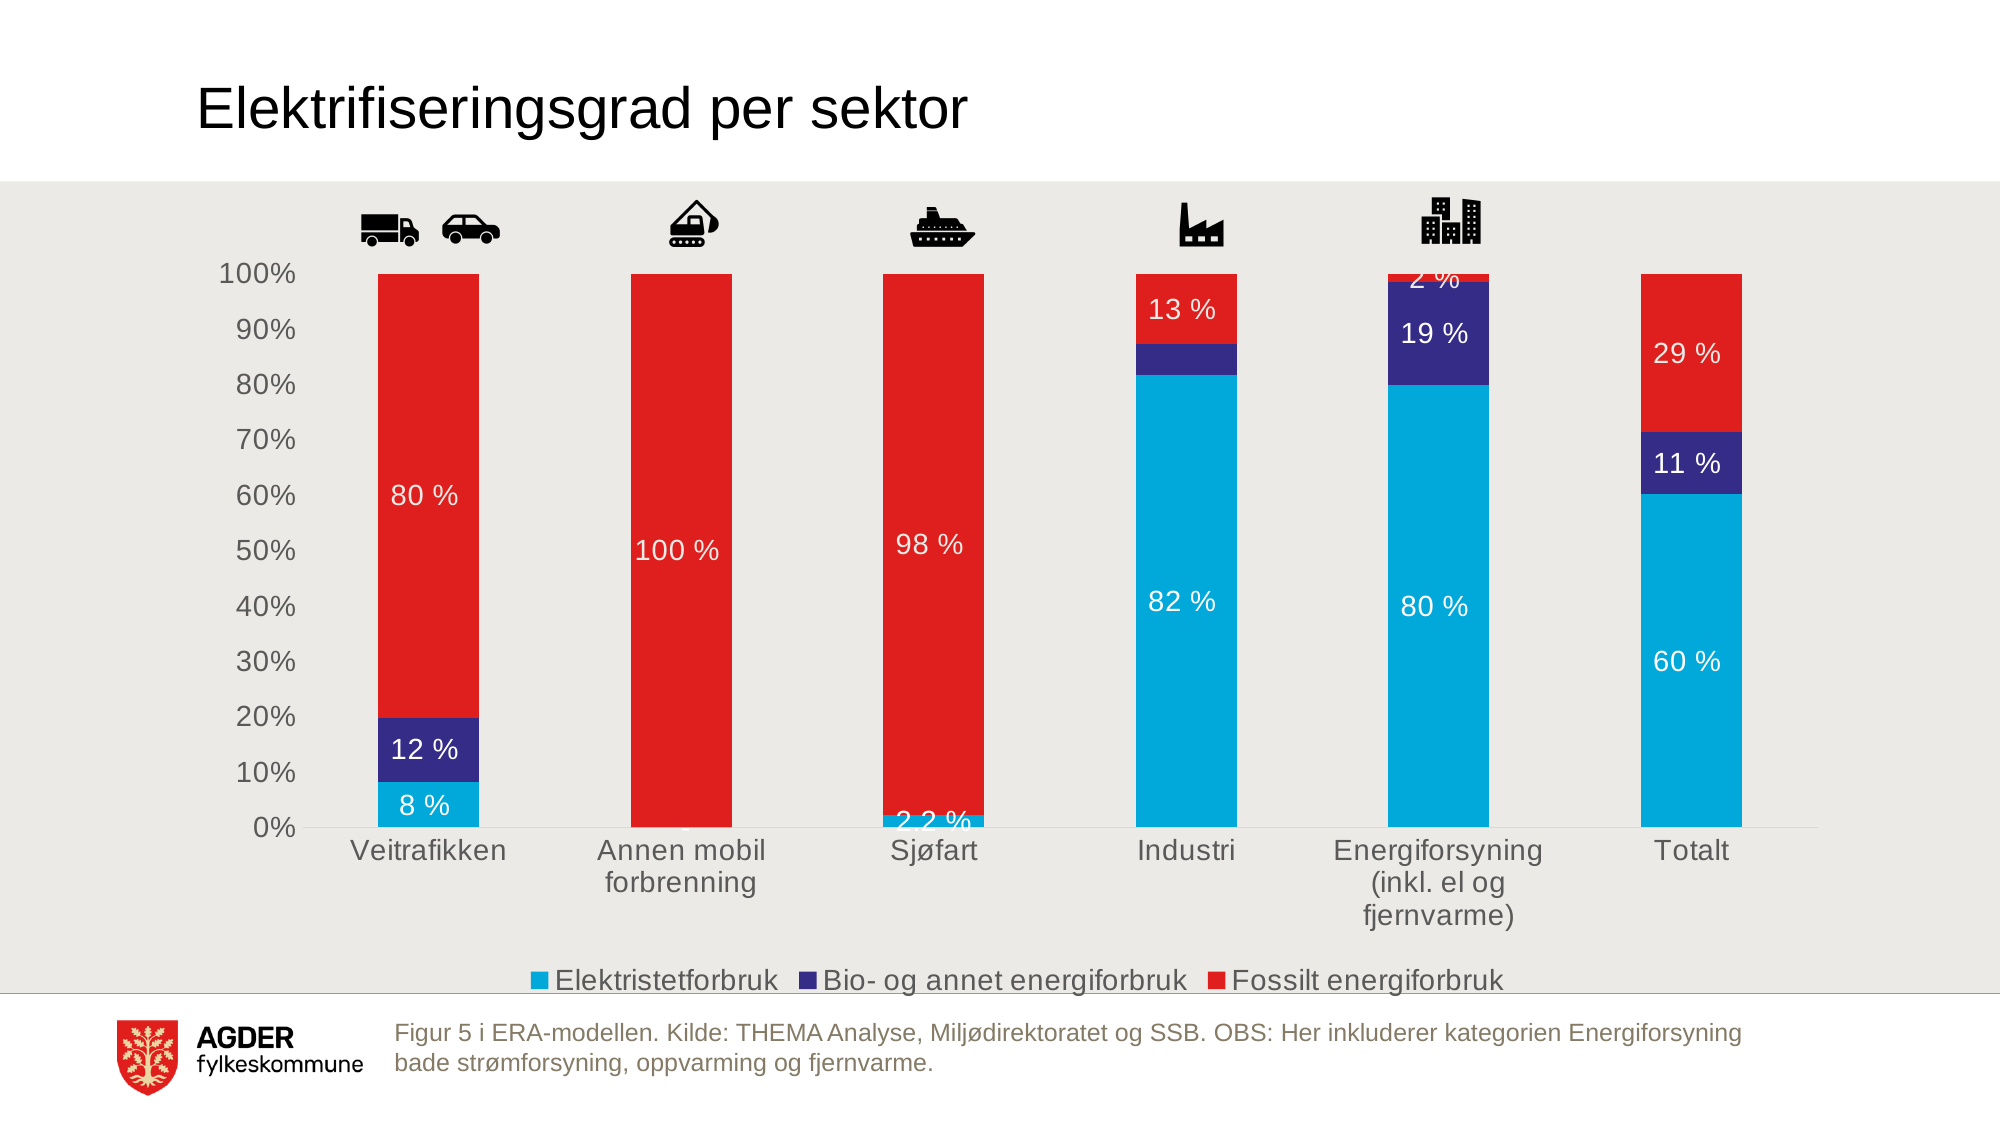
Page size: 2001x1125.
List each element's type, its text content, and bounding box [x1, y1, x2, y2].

picture [358, 199, 421, 241]
text_box Figur 5 i ERA-modellen. Kilde: THEMA Analyse, Miljødirektoratet og SSB. OBS: Her inkluderer kategorien Energiforsyning bade strømforsyning, oppvarming og fjernvarme. [379, 1009, 1816, 1084]
picture [1171, 194, 1232, 241]
picture [117, 1020, 363, 1096]
picture [440, 198, 502, 241]
chart [185, 241, 1851, 1003]
picture [663, 193, 725, 241]
picture [1416, 185, 1486, 241]
picture [909, 194, 977, 241]
title Elektrifiseringsgrad per sektor [196, 48, 1863, 161]
